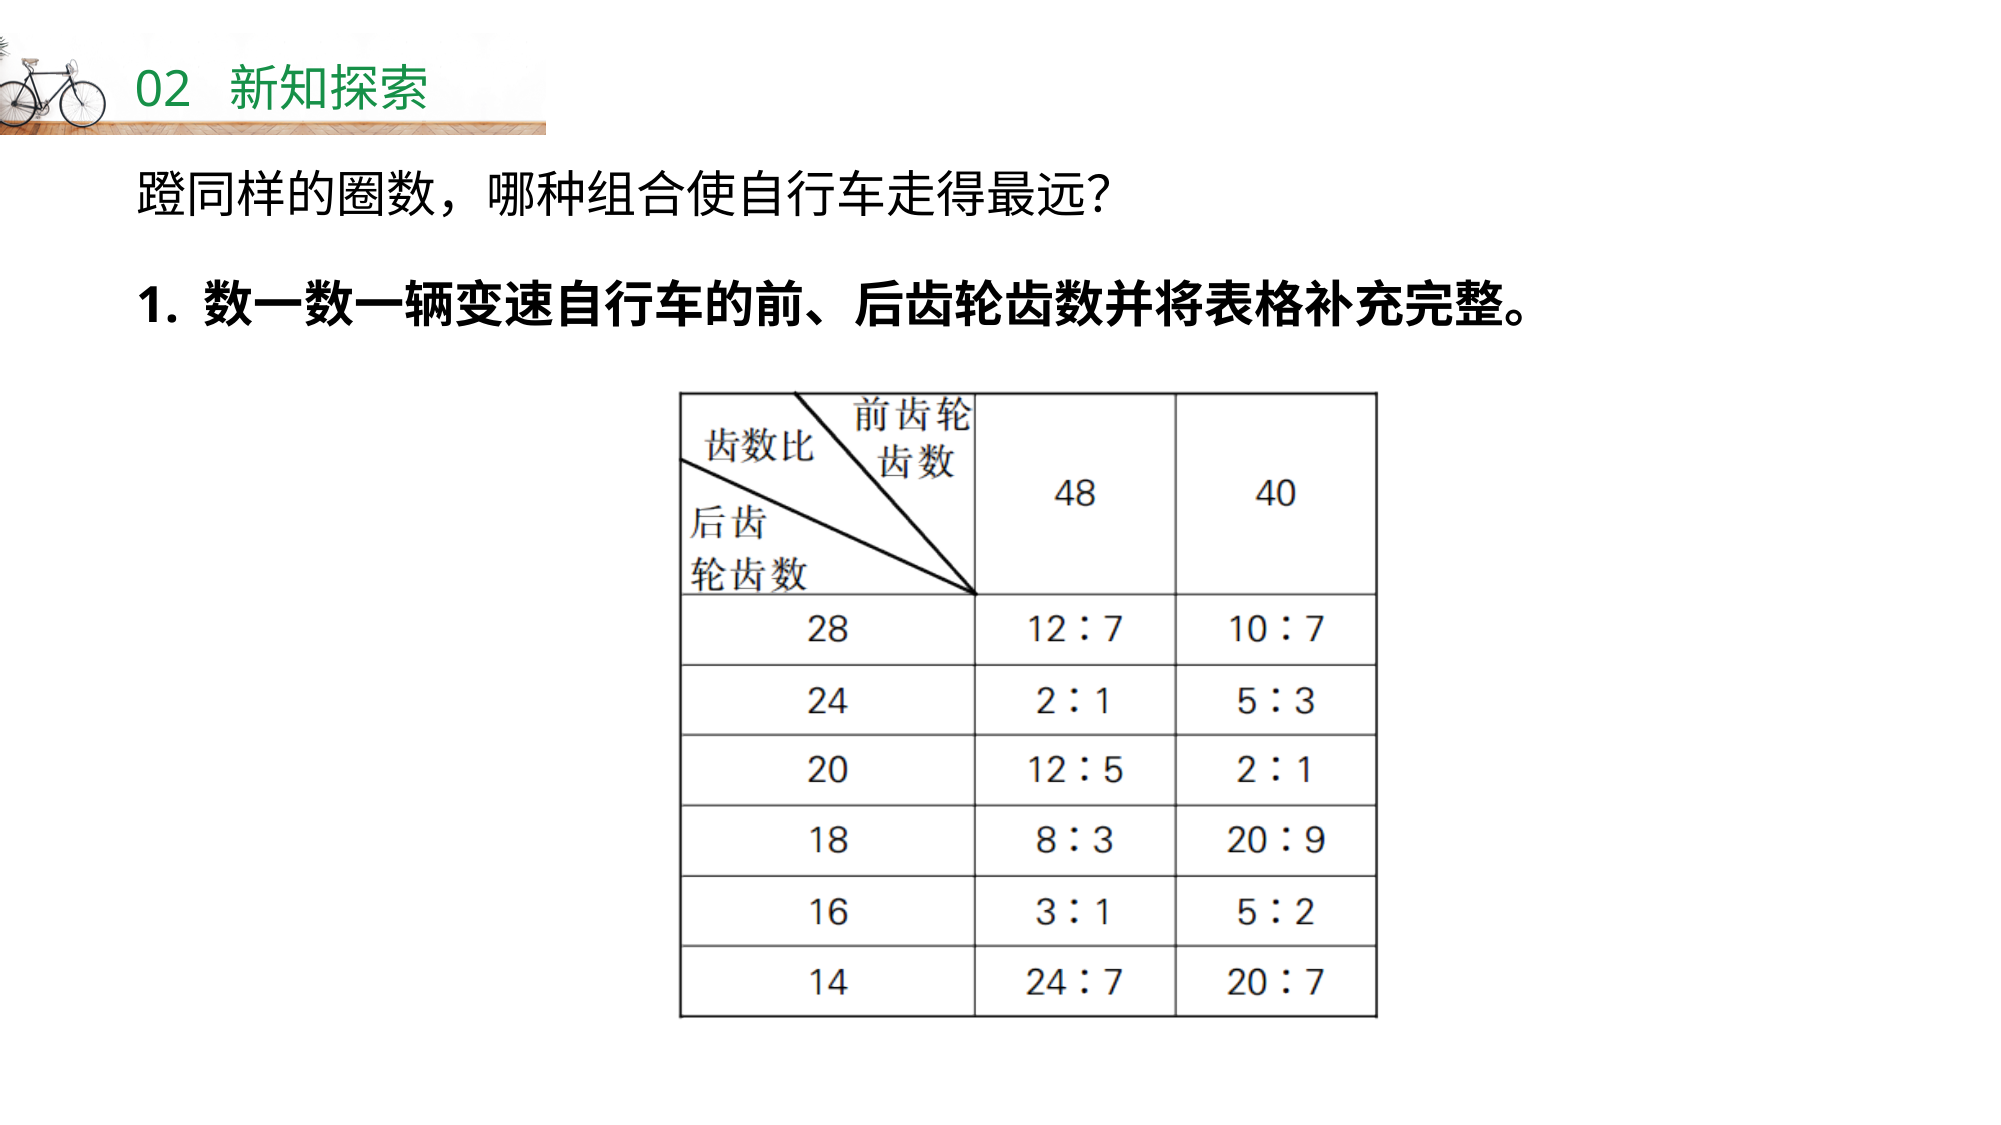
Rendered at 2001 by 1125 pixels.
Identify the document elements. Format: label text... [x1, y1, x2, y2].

text_box 蹬同样的圈数，哪种组合使自行车走得最远？ [121, 155, 1795, 231]
text_box 1. 数一数一辆变速自行车的前、后齿轮齿数并将表格补充完整。 [121, 235, 1879, 340]
picture [0, 33, 546, 135]
picture [664, 385, 1390, 1023]
list 02 新知探索 [119, 56, 527, 127]
